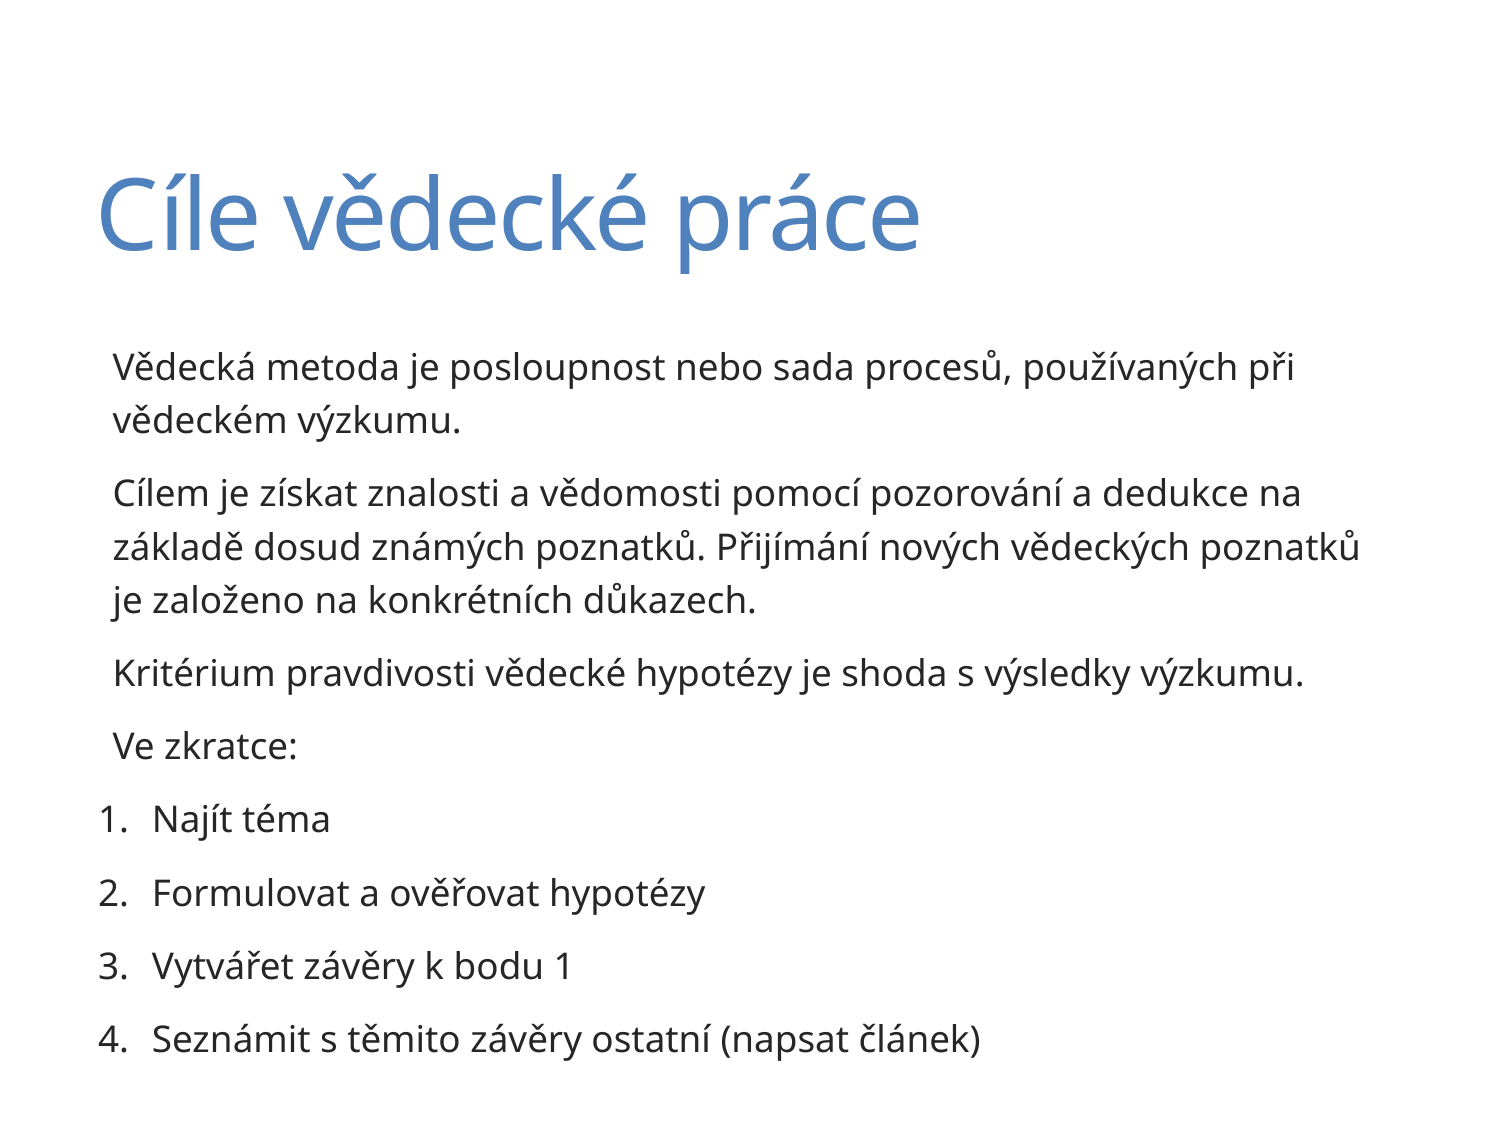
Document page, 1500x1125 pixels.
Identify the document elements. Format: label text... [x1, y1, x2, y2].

title Cíle vědecké práce [80, 81, 1407, 354]
list Vědecká metoda je posloupnost nebo sada procesů, používaných při vědeckém výzkumu. Cílem je získat znalosti a vědomosti pomocí pozorování a dedukce na základě dosud známých poznatků. Přijímání nových vědeckých poznatků je založeno na konkrétních důkazech. Kritérium pravdivosti vědecké hypotézy je shoda s výsledky výzkumu. Ve zkratce: Najít téma Formulovat a ověřovat hypotézy Vytvářet závěry k bodu 1 Seznámit s těmito závěry ostatní (napsat článek) [83, 326, 1407, 1068]
